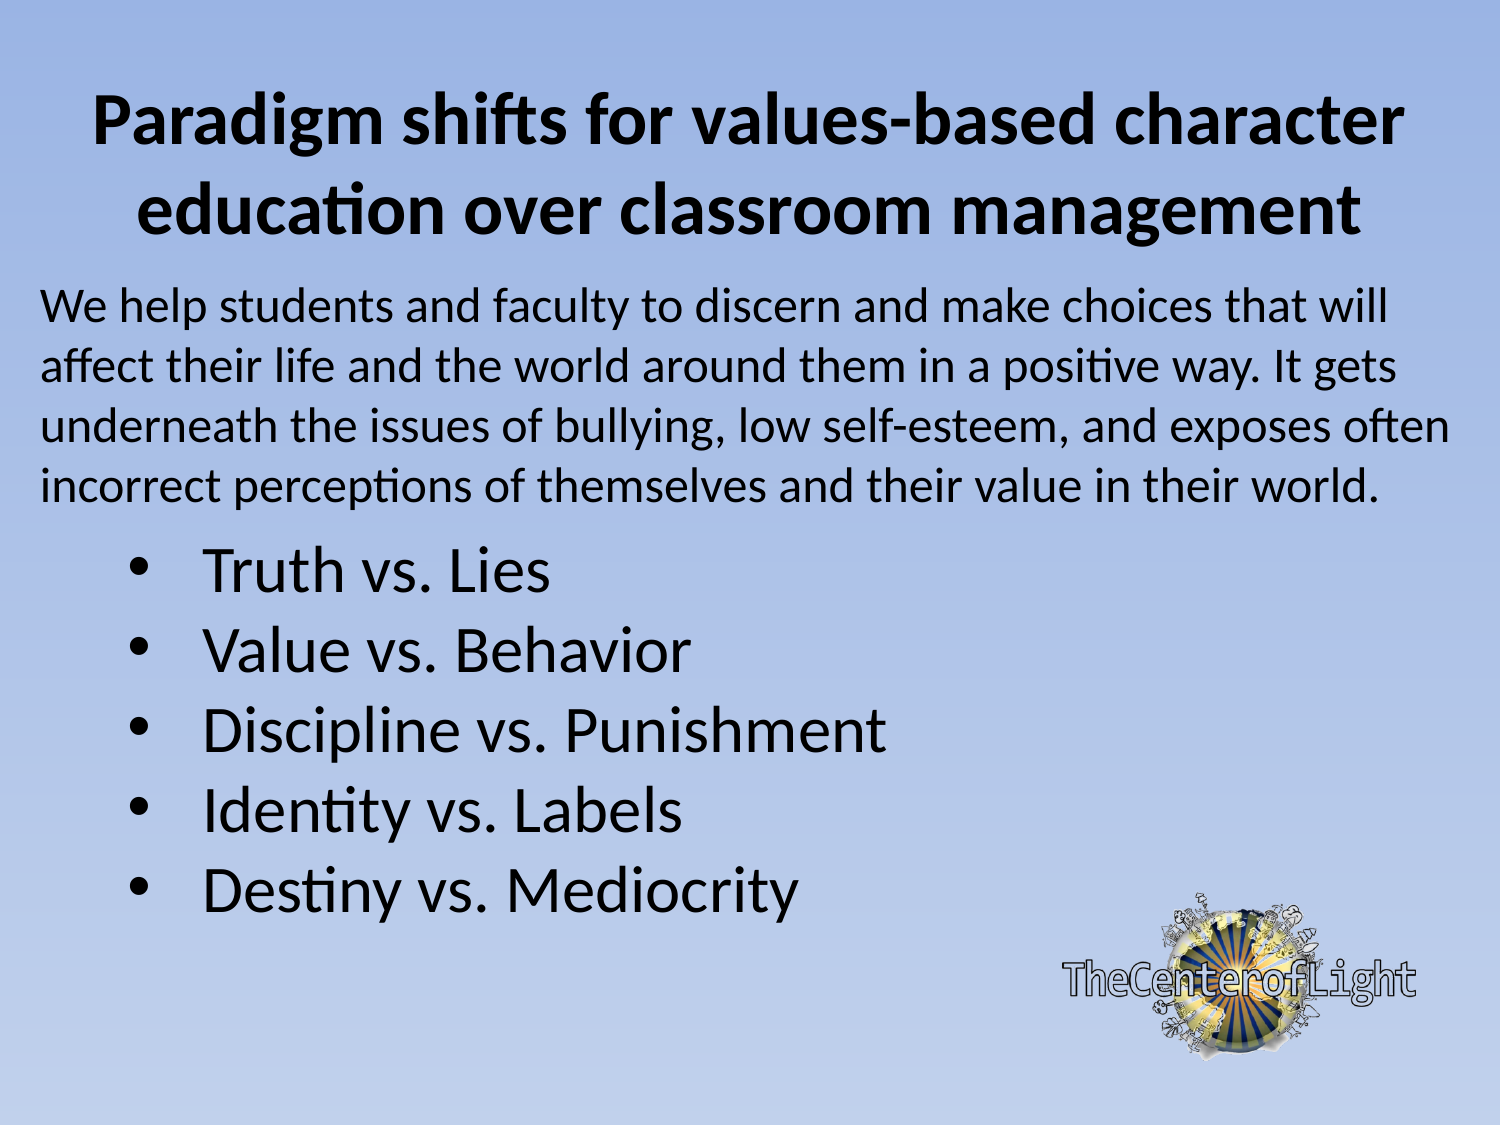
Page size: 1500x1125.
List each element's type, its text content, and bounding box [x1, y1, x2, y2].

text_box Paradigm shifts for values-based character education over classroom management [50, 62, 1450, 258]
text_box Truth vs. Lies Value vs. Behavior Discipline vs. Punishment Identity vs. Labels Destiny vs. Mediocrity [112, 521, 1375, 933]
picture [1062, 887, 1416, 1061]
text_box We help students and faculty to discern and make choices that will affect their life and the world around them in a positive way. It gets underneath the issues of bullying, low self-esteem, and exposes often incorrect perceptions of themselves and their value in their world. [24, 265, 1475, 521]
